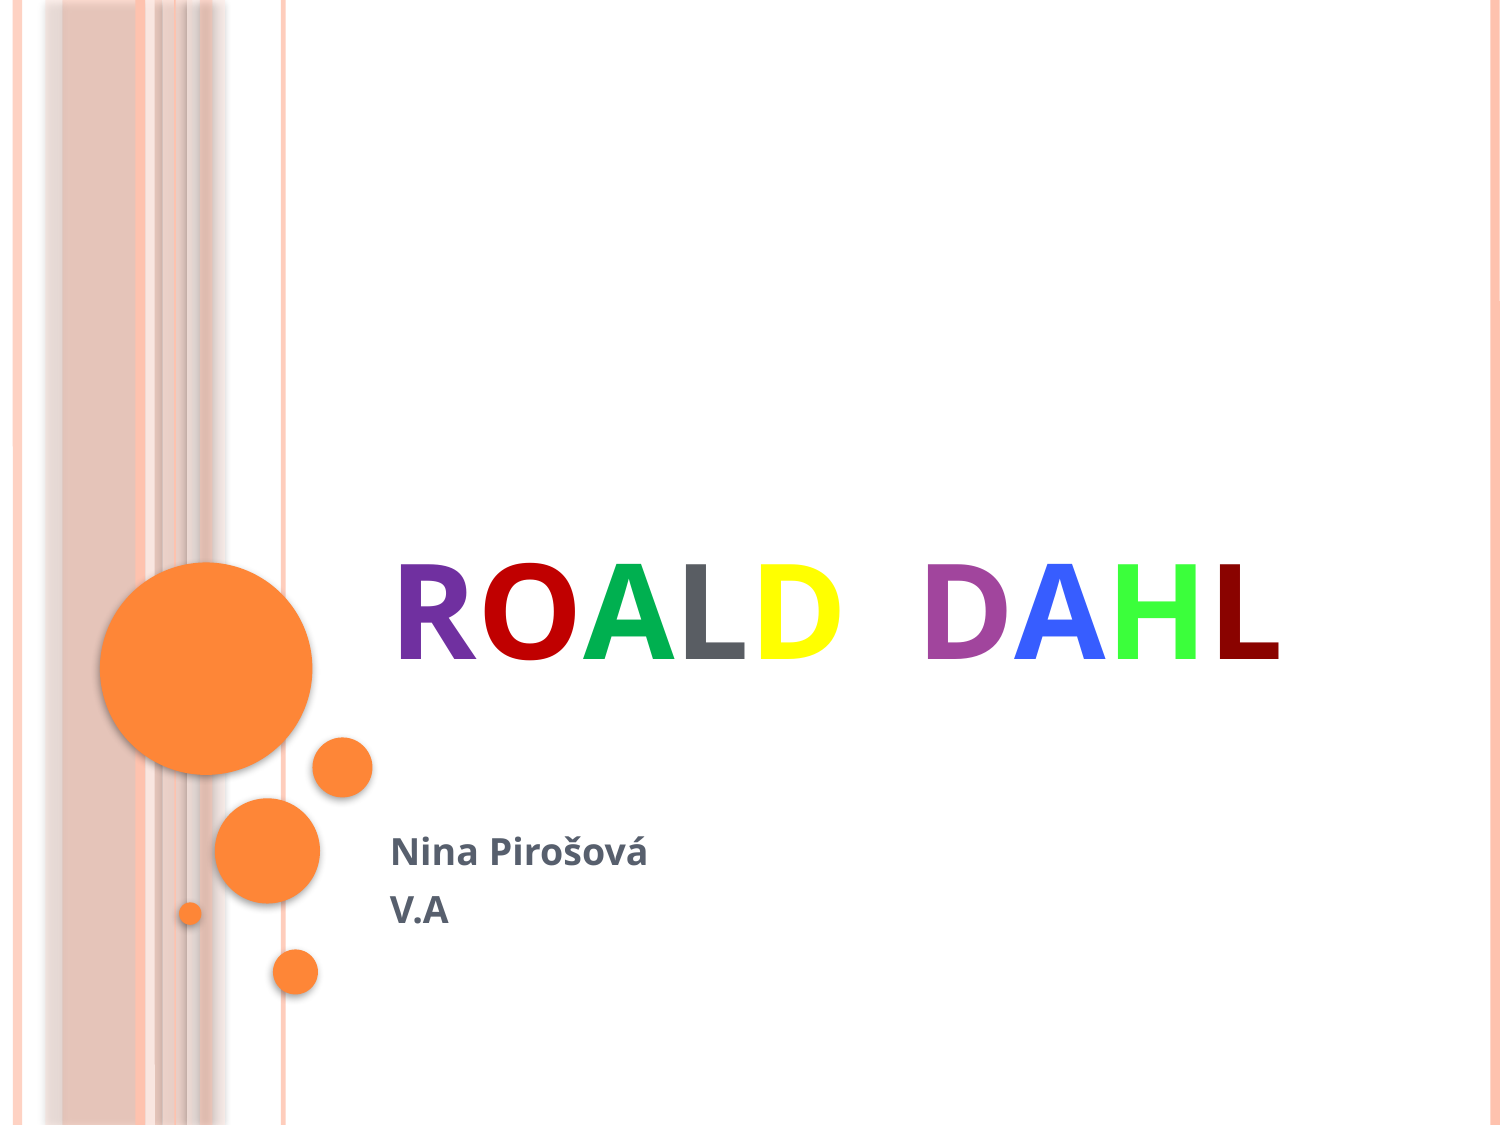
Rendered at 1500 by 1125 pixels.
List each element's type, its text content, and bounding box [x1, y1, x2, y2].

subtitle Nina Pirošová V.A [375, 820, 1388, 1046]
title ROALD DAHL [375, 512, 1388, 820]
